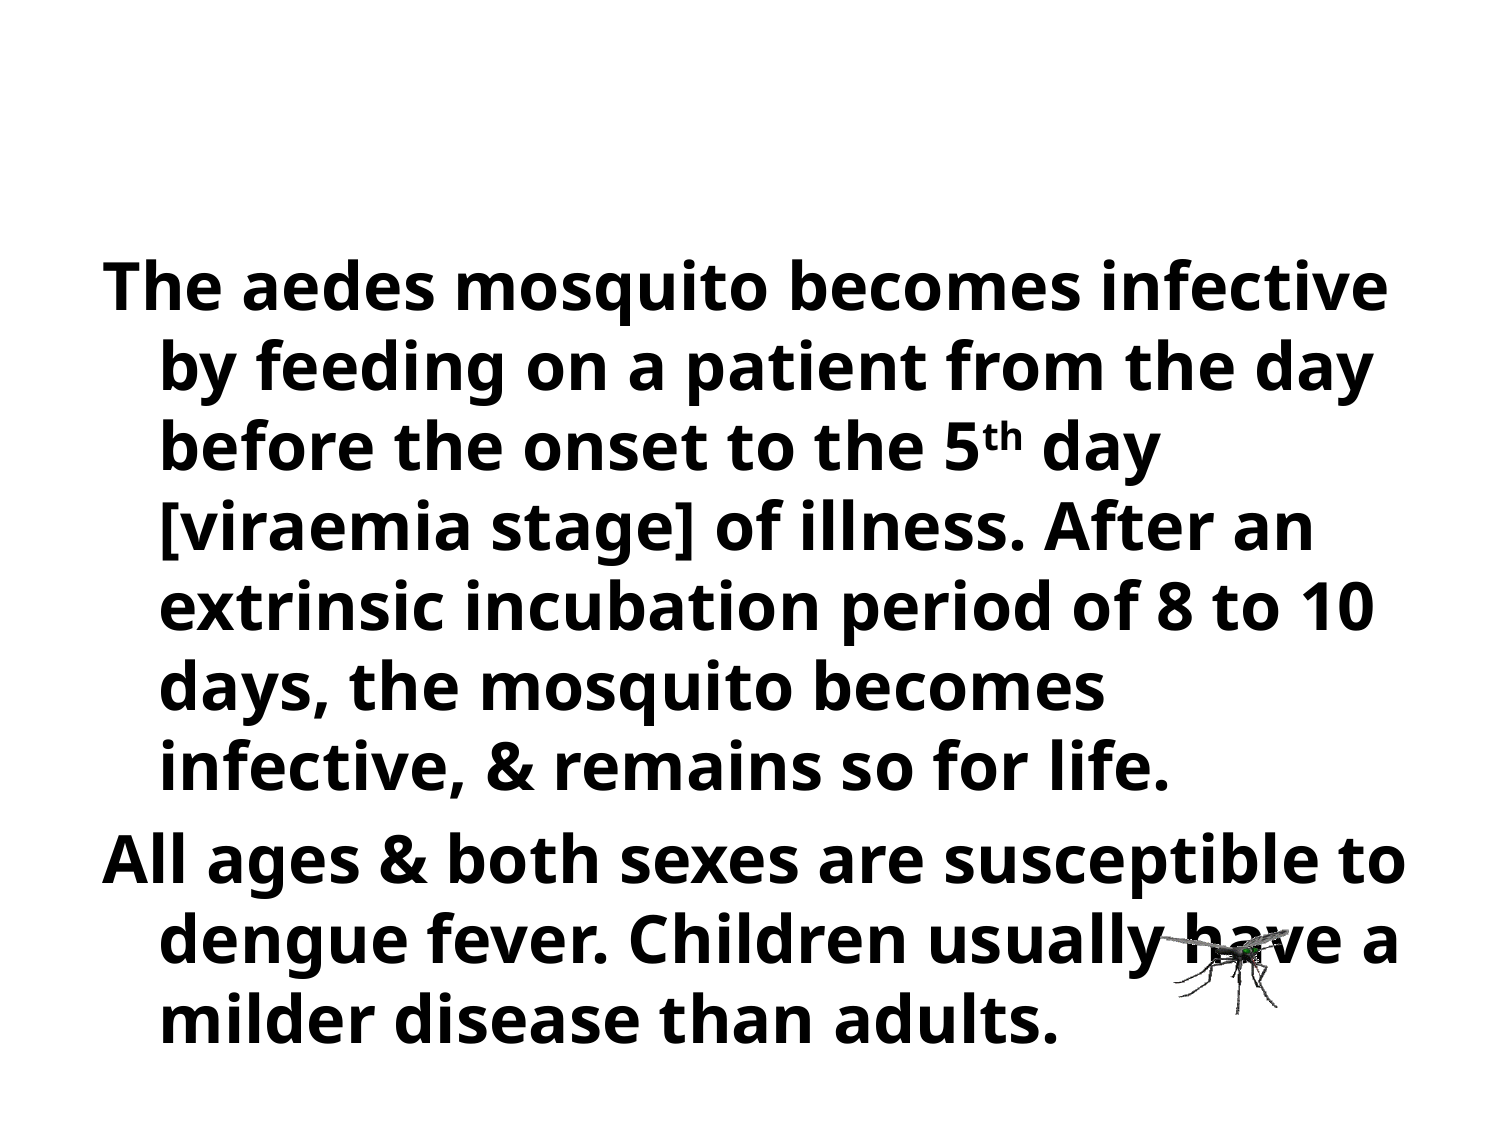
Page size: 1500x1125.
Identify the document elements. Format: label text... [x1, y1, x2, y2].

picture [1149, 899, 1308, 1026]
list The aedes mosquito becomes infective by feeding on a patient from the day before the onset to the 5th day [viraemia stage] of illness. After an extrinsic incubation period of 8 to 10 days, the mosquito becomes infective, & remains so for life. All ages & both sexes are susceptible to dengue fever. Children usually have a milder disease than adults. [87, 50, 1438, 1005]
